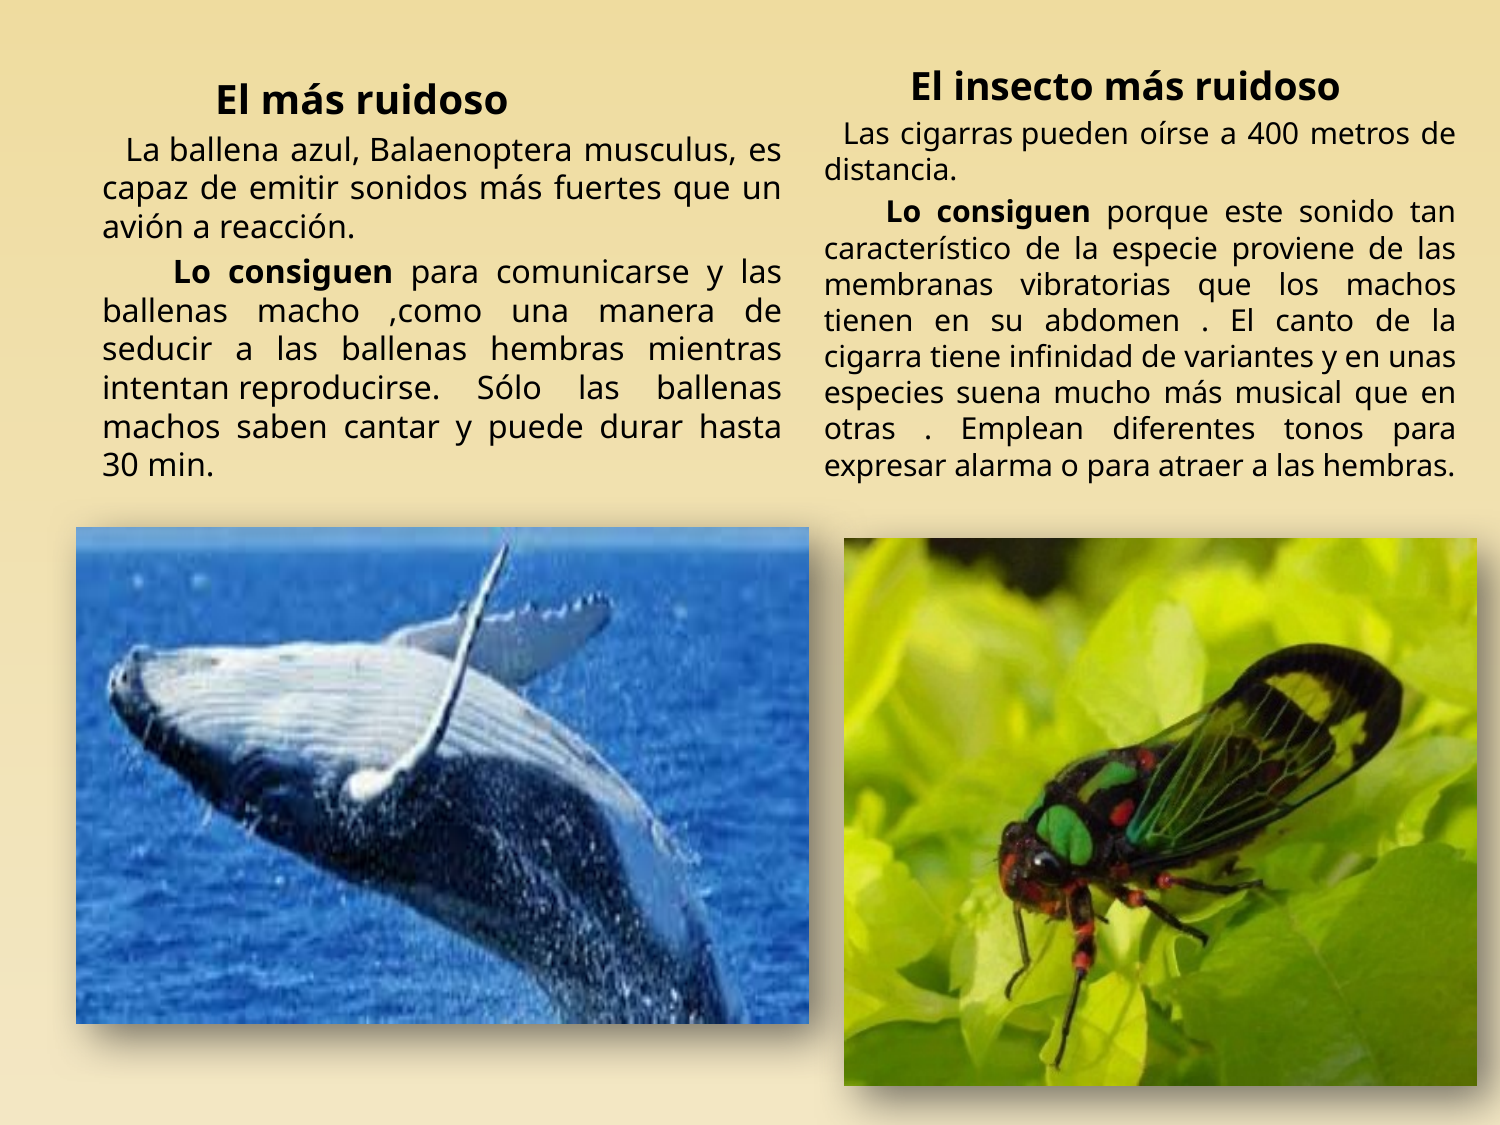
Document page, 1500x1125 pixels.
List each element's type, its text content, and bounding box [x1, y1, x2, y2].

list El insecto más ruidoso Las cigarras pueden oírse a 400 metros de distancia. Lo consiguen porque este sonido tan característico de la especie proviene de las membranas vibratorias que los machos tienen en su abdomen . El canto de la cigarra tiene infinidad de variantes y en unas especies suena mucho más musical que en otras . Emplean diferentes tonos para expresar alarma o para atraer a las hembras. [726, 54, 1471, 525]
picture [76, 526, 810, 1024]
picture [844, 538, 1477, 1086]
list El más ruidoso La ballena azul, Balaenoptera musculus, es capaz de emitir sonidos más fuertes que un avión a reacción. Lo consiguen para comunicarse y las ballenas macho ,como una manera de seducir a las ballenas hembras mientras intentan reproducirse. Sólo las ballenas machos saben cantar y puede durar hasta 30 min. [0, 66, 726, 492]
